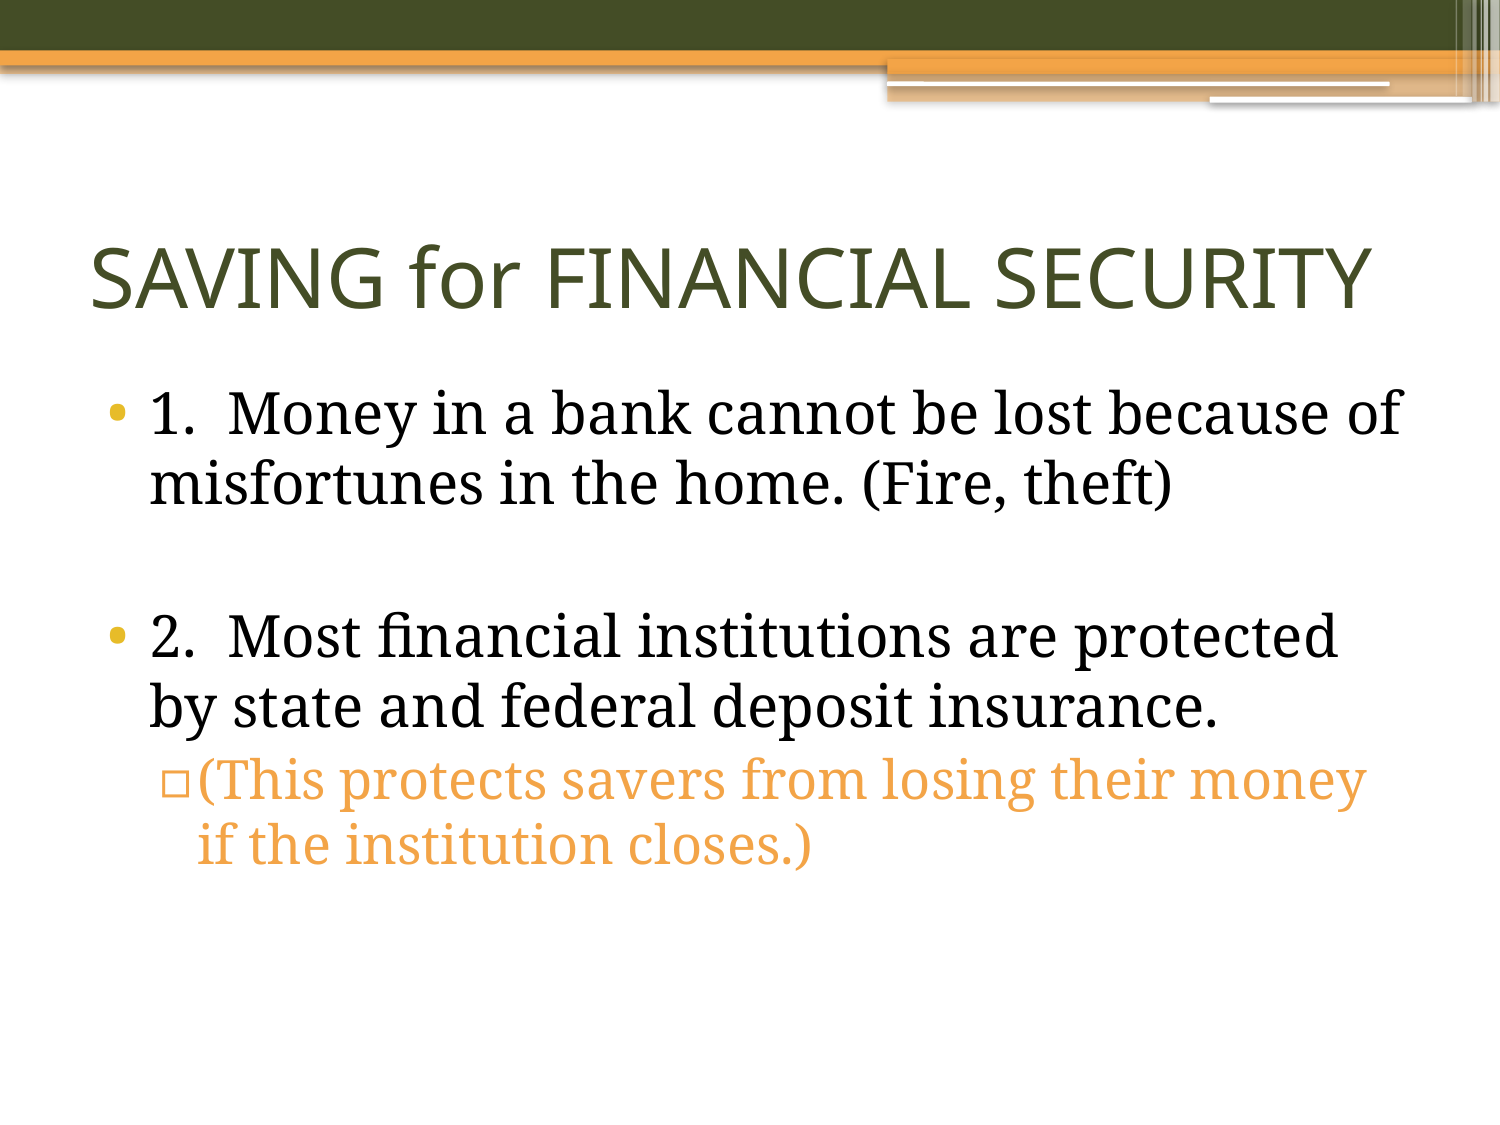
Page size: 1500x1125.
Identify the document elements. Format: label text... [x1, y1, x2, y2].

list 1. Money in a bank cannot be lost because of misfortunes in the home. (Fire, theft) 2. Most financial institutions are protected by state and federal deposit insurance. (This protects savers from losing their money if the institution closes.) [75, 368, 1425, 1079]
title SAVING for FINANCIAL SECURITY [75, 187, 1425, 363]
